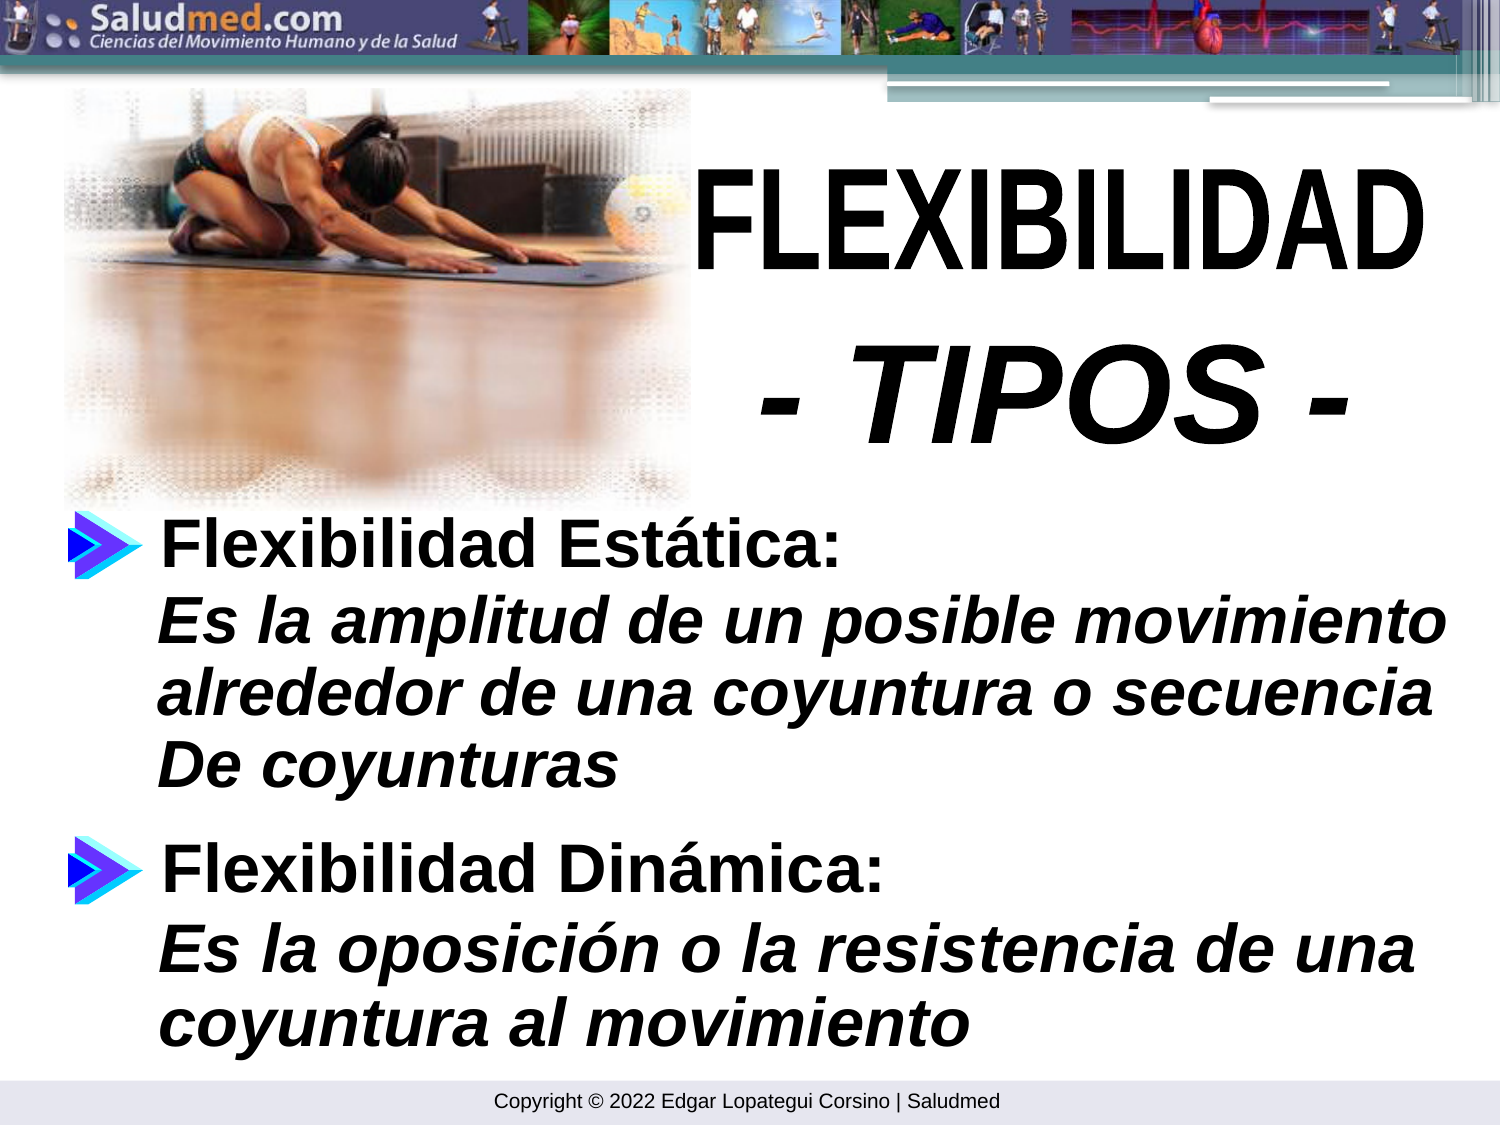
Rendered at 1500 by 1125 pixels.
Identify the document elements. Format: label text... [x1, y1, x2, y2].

picture [67, 835, 144, 905]
text_box Es la amplitud de un posible movimiento alrededor de una coyuntura o secuencia De coyunturas [142, 579, 1465, 810]
text_box Es la oposición o la resistencia de una coyuntura al movimiento [143, 905, 1452, 1069]
text_box Flexibilidad Dinámica: [146, 816, 902, 905]
text_box Flexibilidad Estática: [150, 491, 860, 579]
picture [0, 0, 1460, 55]
picture [64, 87, 692, 580]
